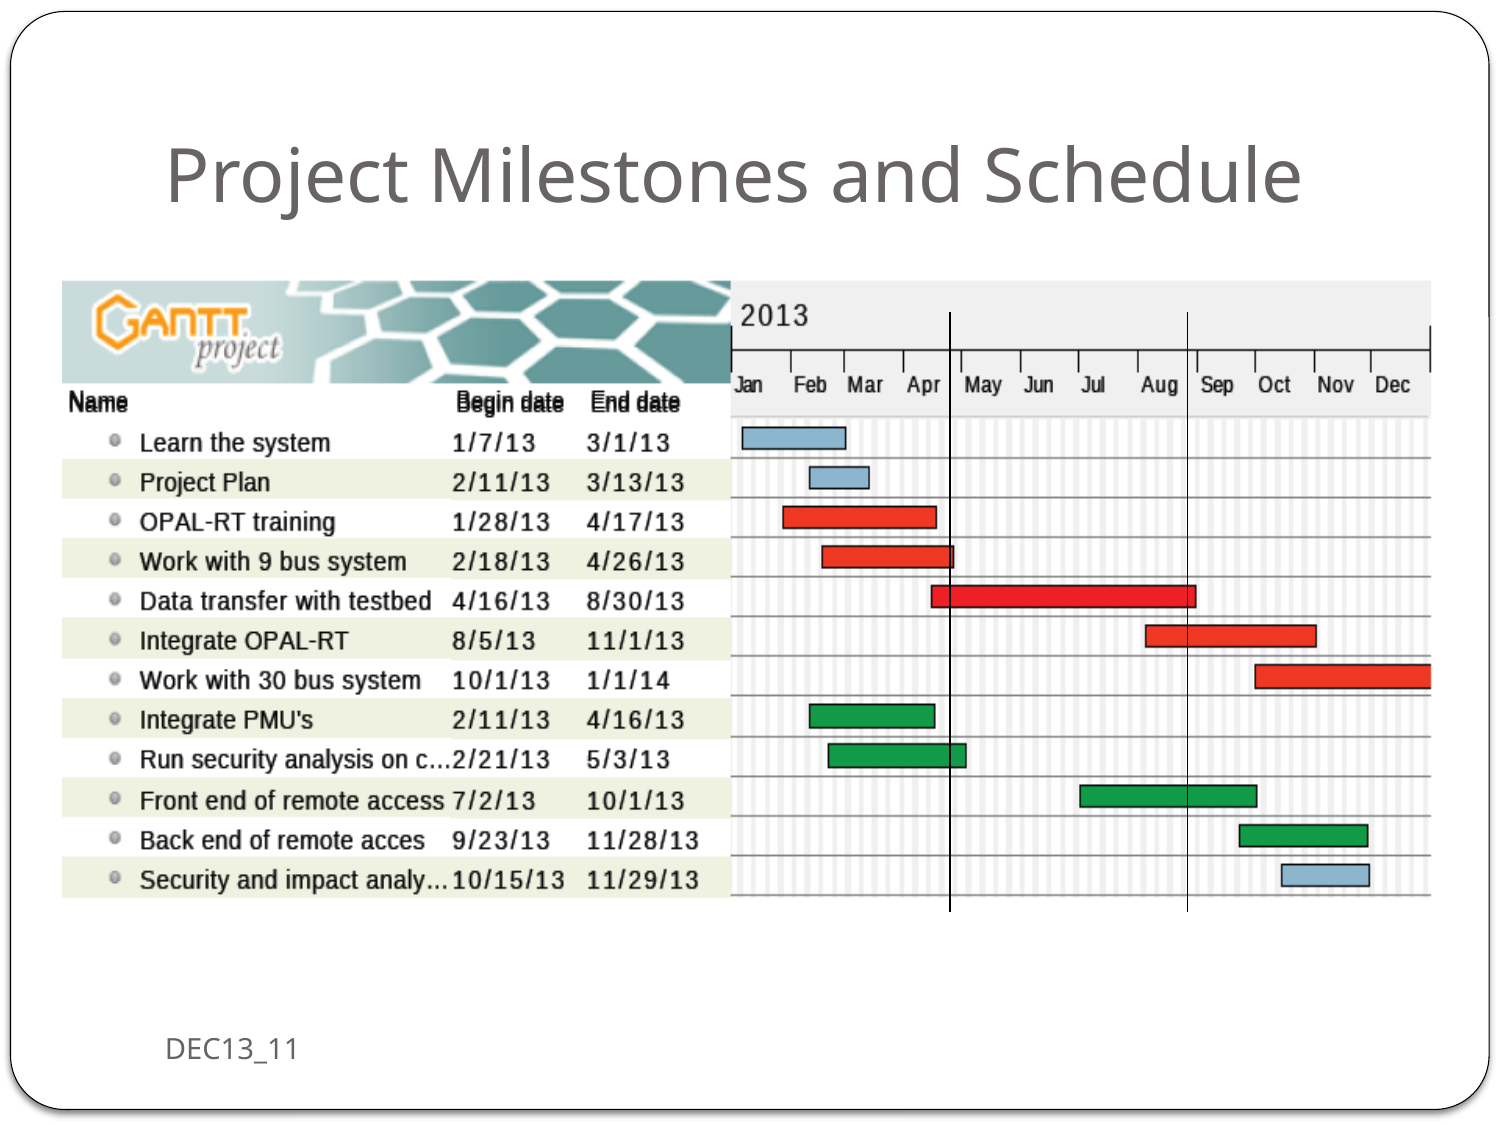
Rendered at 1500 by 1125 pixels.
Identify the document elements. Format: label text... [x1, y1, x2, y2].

picture [62, 274, 1437, 901]
footer DEC13_11 [150, 1012, 800, 1088]
title Project Milestones and Schedule [150, 45, 1425, 233]
